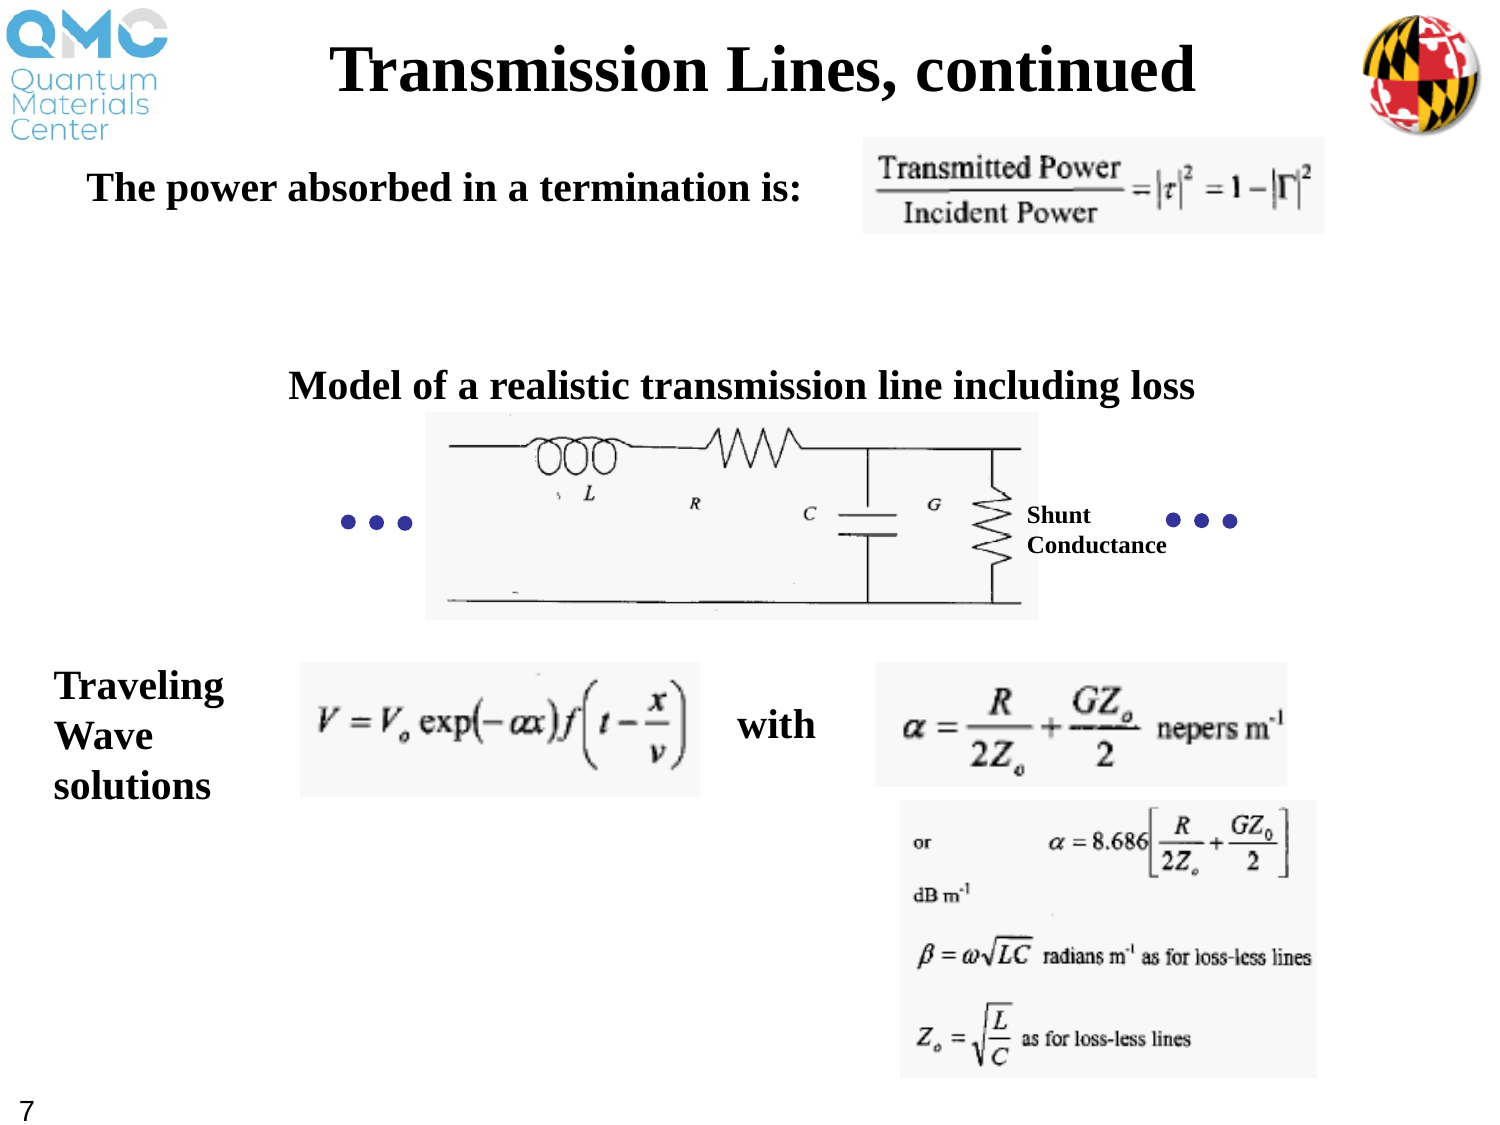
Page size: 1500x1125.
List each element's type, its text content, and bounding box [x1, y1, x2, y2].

text_box [1222, 513, 1238, 529]
picture [424, 412, 1038, 620]
text_box [1194, 513, 1210, 529]
slide_number 7 [0, 1084, 51, 1125]
text_box [1165, 512, 1181, 528]
text_box Shunt Conductance [1041, 491, 1183, 566]
text_box [397, 515, 413, 531]
text_box Traveling Wave solutions [38, 650, 240, 815]
picture [299, 662, 701, 797]
picture [1362, 15, 1488, 138]
text_box [340, 514, 356, 530]
text_box Model of a realistic transmission line including loss [273, 350, 1211, 415]
text_box The power absorbed in a termination is: [71, 152, 819, 218]
text_box Transmission Lines, continued [314, 17, 1213, 112]
text_box with [722, 689, 832, 755]
picture [899, 799, 1318, 1078]
picture [0, 0, 175, 162]
picture [874, 662, 1288, 787]
text_box [369, 515, 385, 531]
picture [862, 137, 1326, 234]
